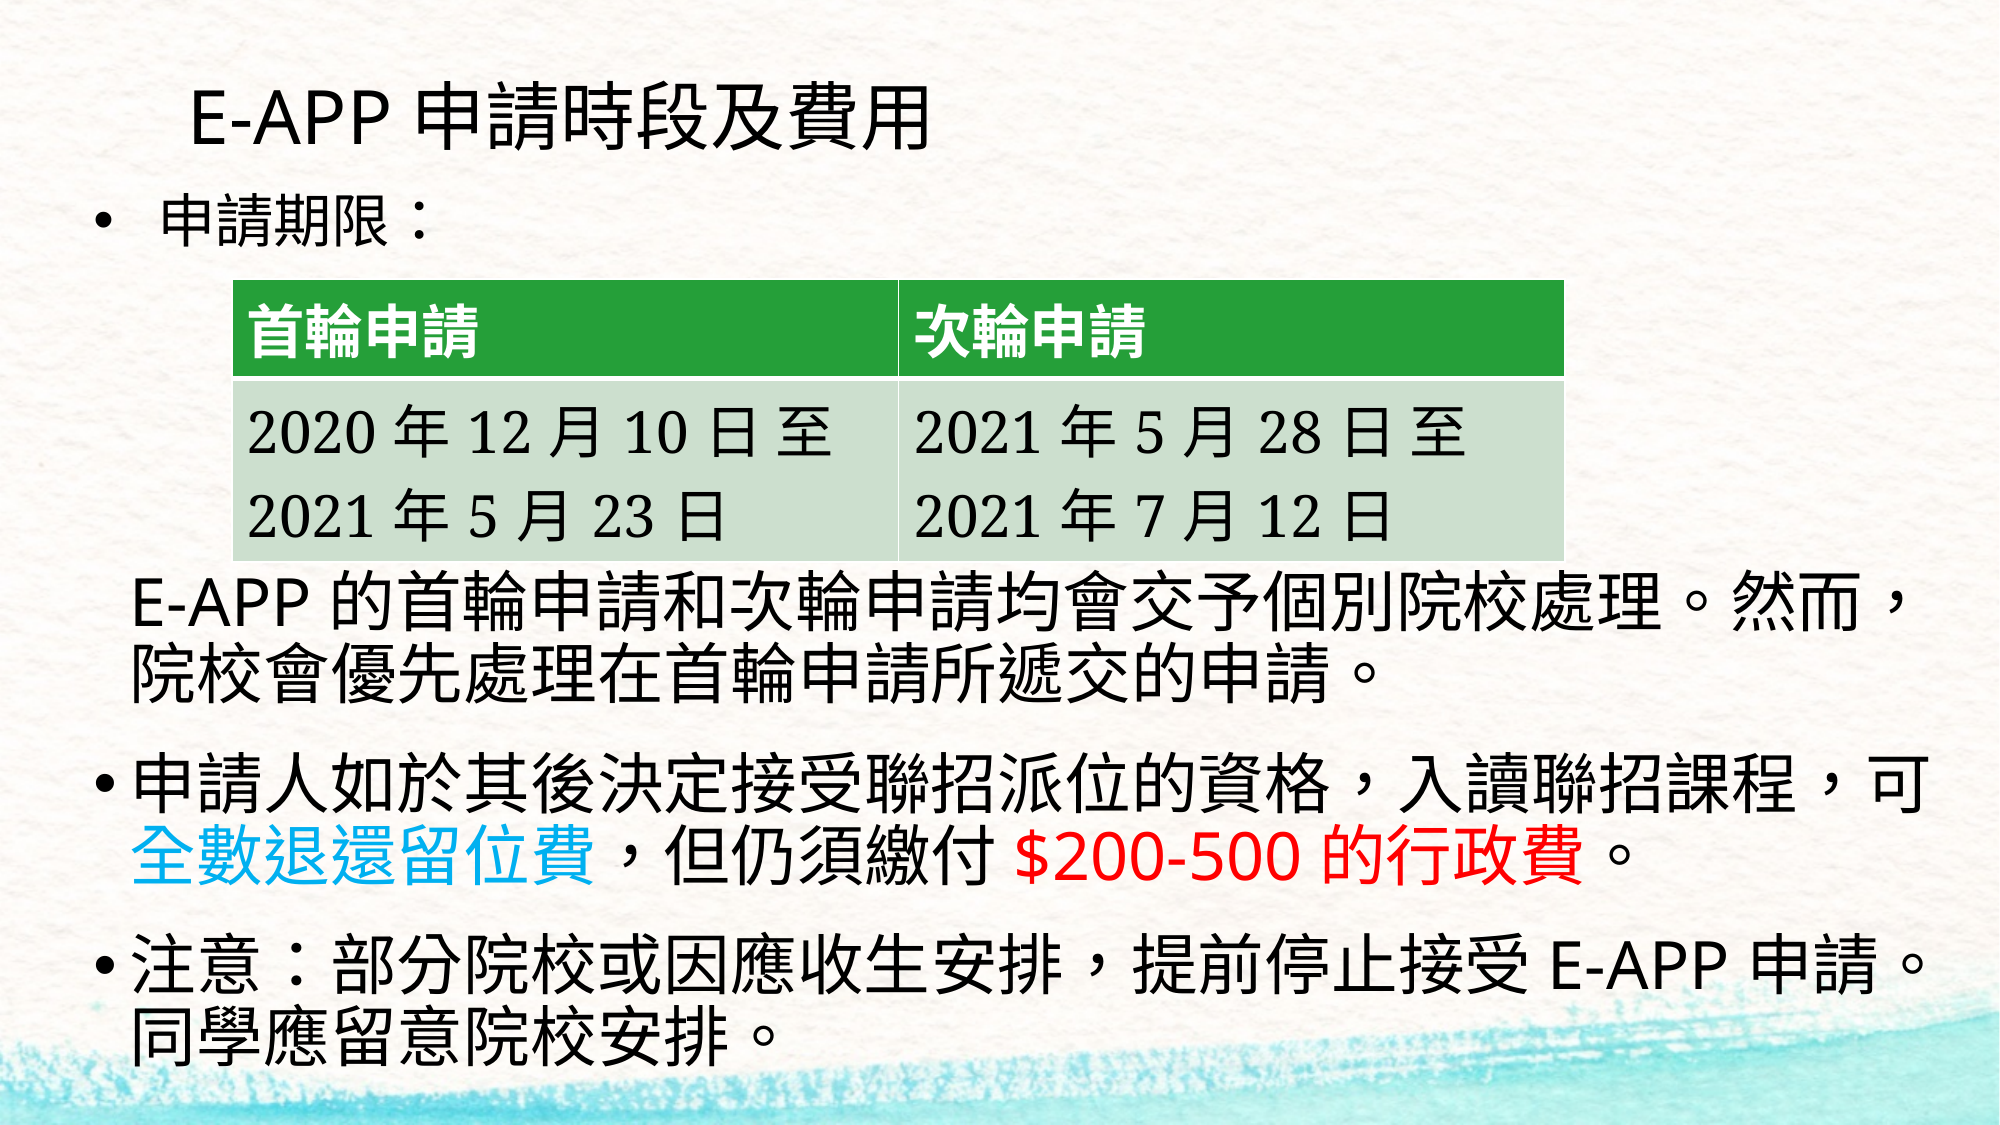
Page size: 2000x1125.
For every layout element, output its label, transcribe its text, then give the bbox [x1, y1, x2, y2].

table_cell 2020年12月10日 至 2021年5月23日 [233, 381, 898, 561]
list 申請期限： E-APP的首輪申請和次輪申請均會交予個別院校處理。然而，院校會優先處理在首輪申請所遞交的申請。 申請人如於其後決定接受聯招派位的資格，入讀聯招課程，可全數退還留位費，但仍須繳付$200-500的行政費。 注意：部分院校或因應收生安排，提前停止接受E-APP申請。 同學應留意院校安排。 [78, 184, 1969, 1106]
picture [0, 0, 2000, 1125]
title E-APP申請時段及費用 [172, 54, 1748, 169]
table_header 首輪申請 [233, 280, 898, 376]
table_cell 2021年5月28日 至 2021年7月12日 [899, 381, 1564, 561]
table_header 次輪申請 [899, 280, 1564, 376]
